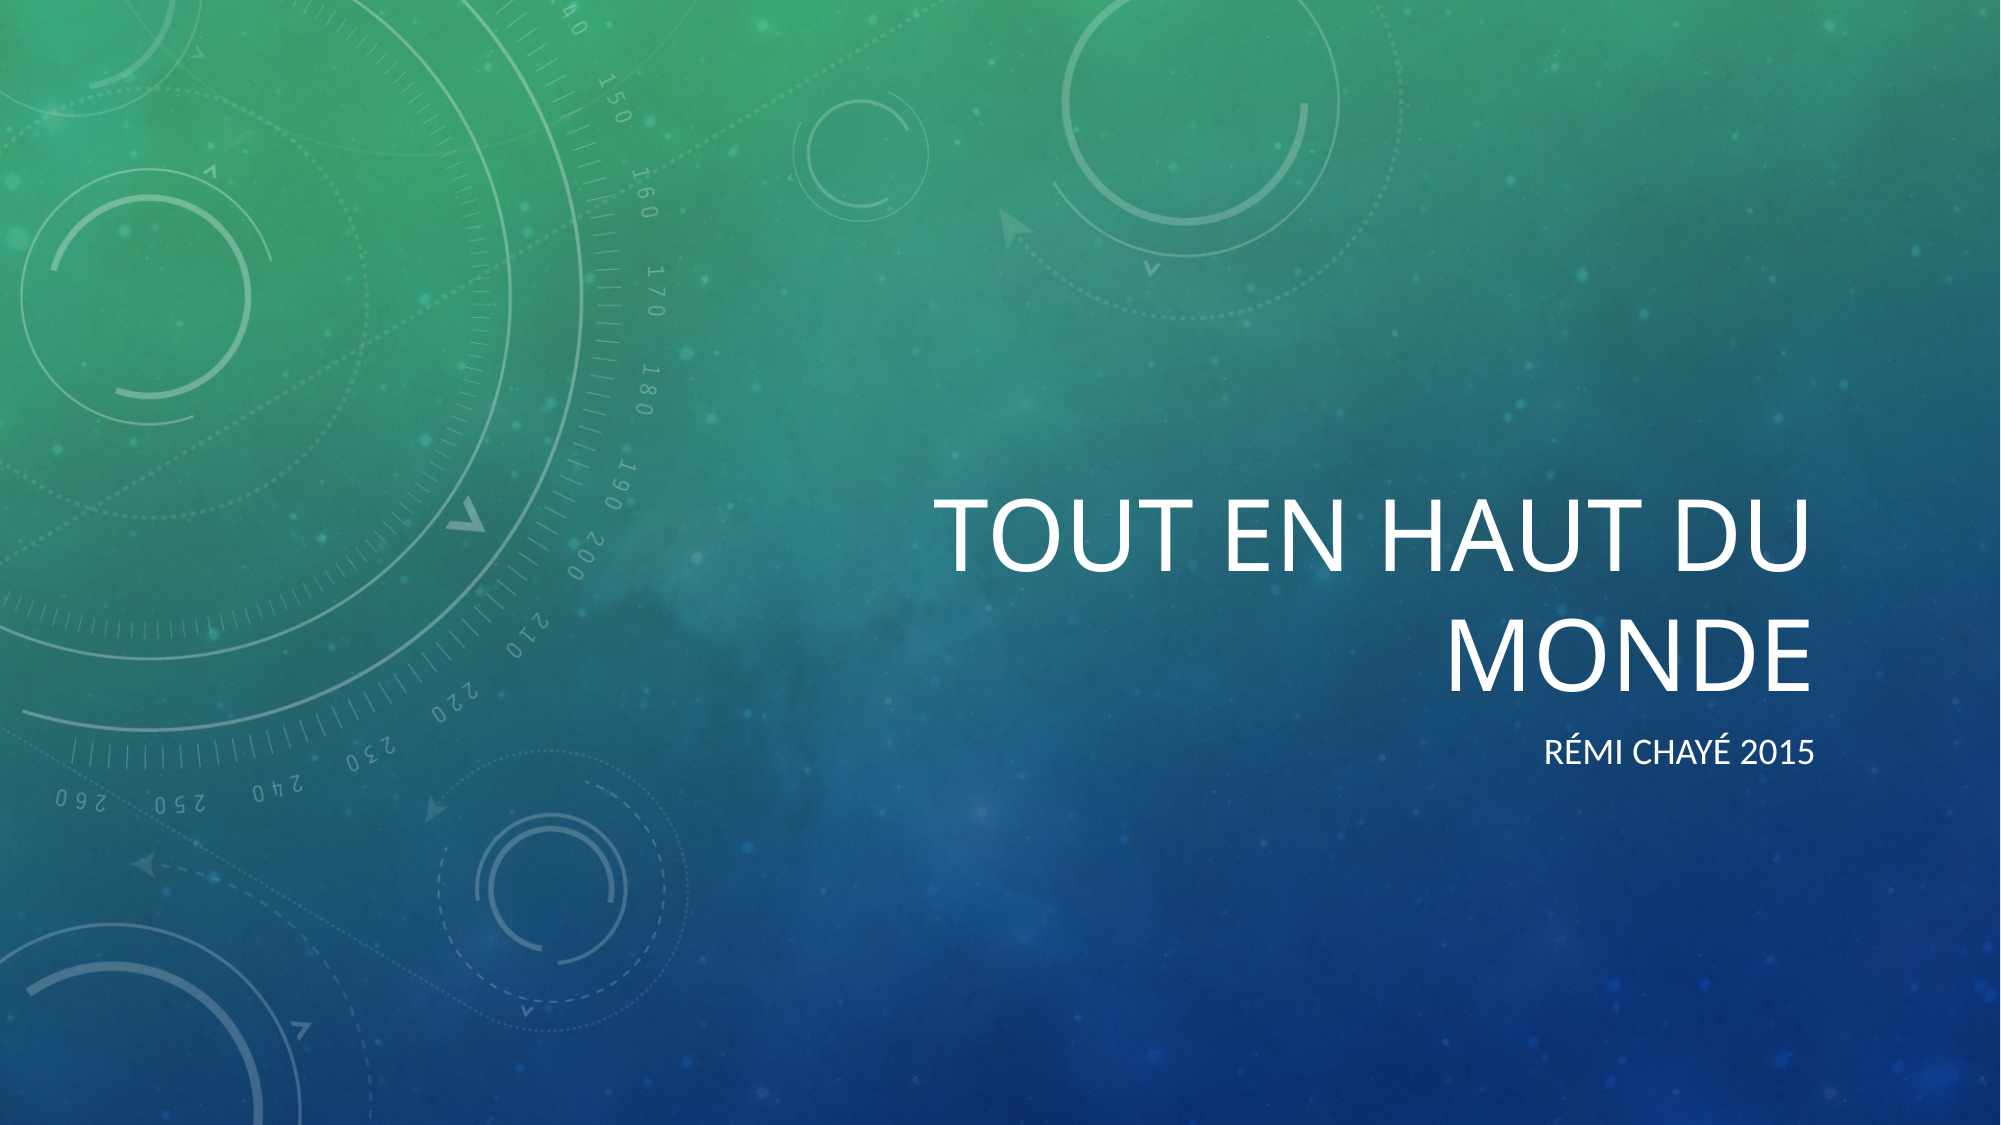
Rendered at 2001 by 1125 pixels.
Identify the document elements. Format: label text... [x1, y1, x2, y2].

picture [0, 0, 2001, 1125]
subtitle Rémi Chayé 2015 [650, 719, 1831, 950]
title Tout en haut du monde [650, 322, 1831, 719]
